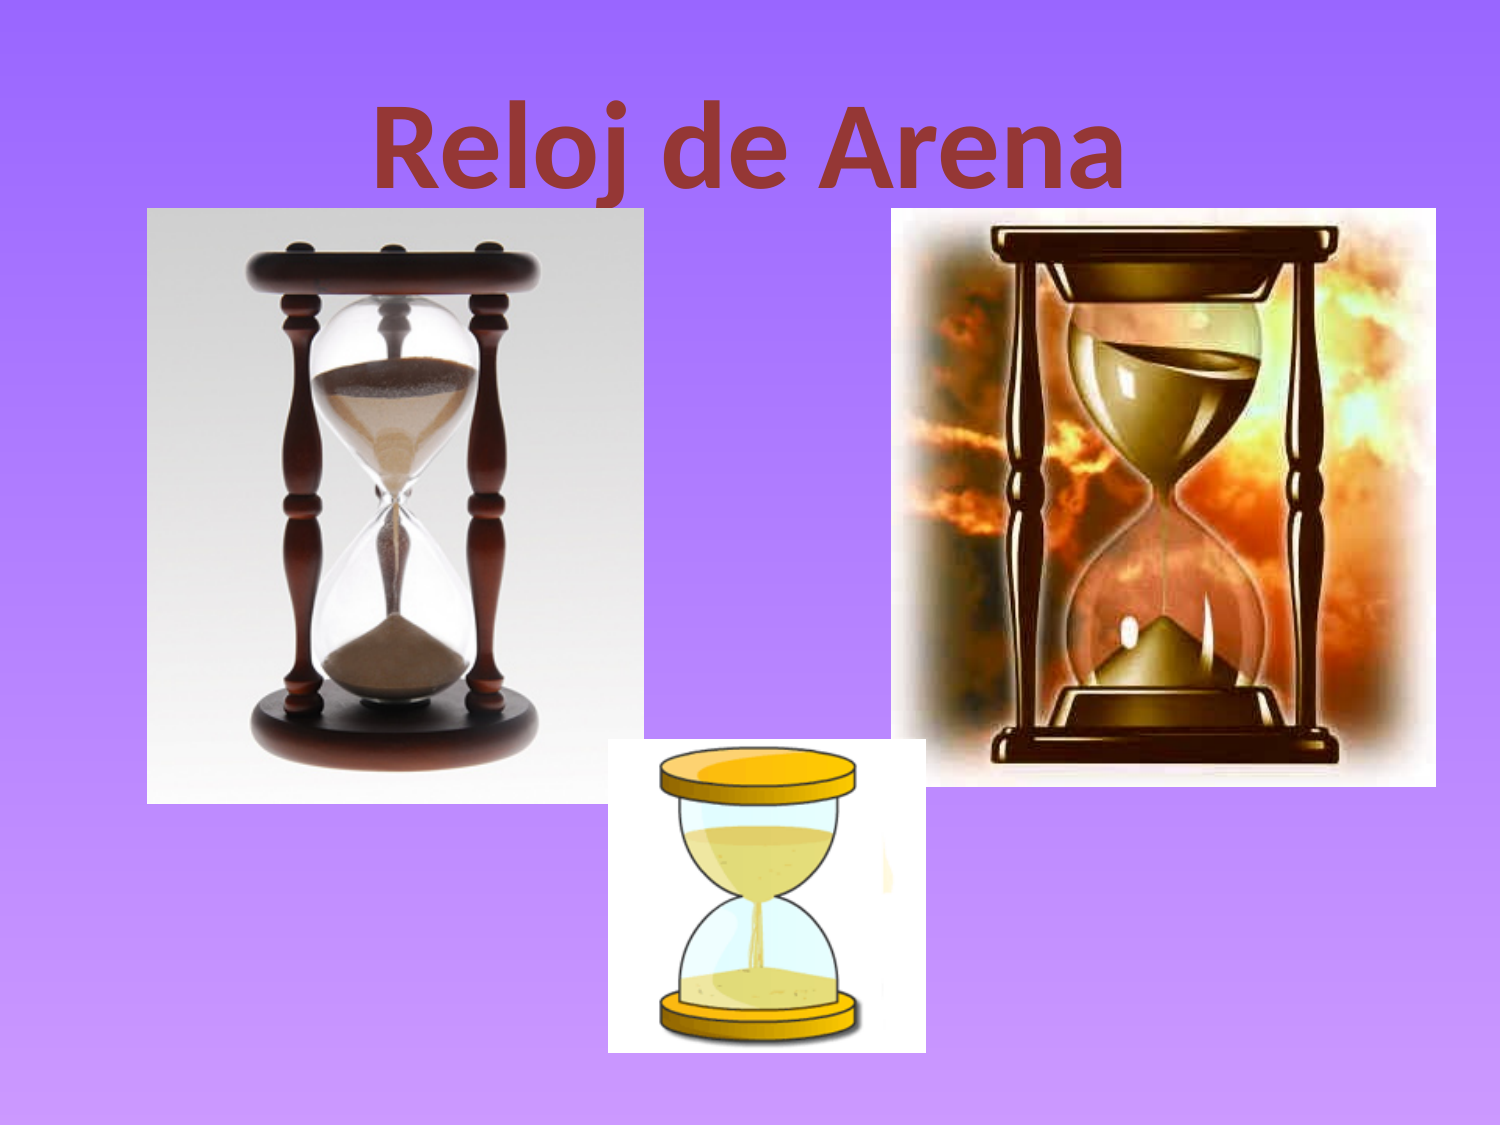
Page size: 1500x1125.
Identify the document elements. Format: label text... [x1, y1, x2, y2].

picture [147, 207, 1436, 1053]
title Reloj de Arena [75, 45, 1425, 233]
